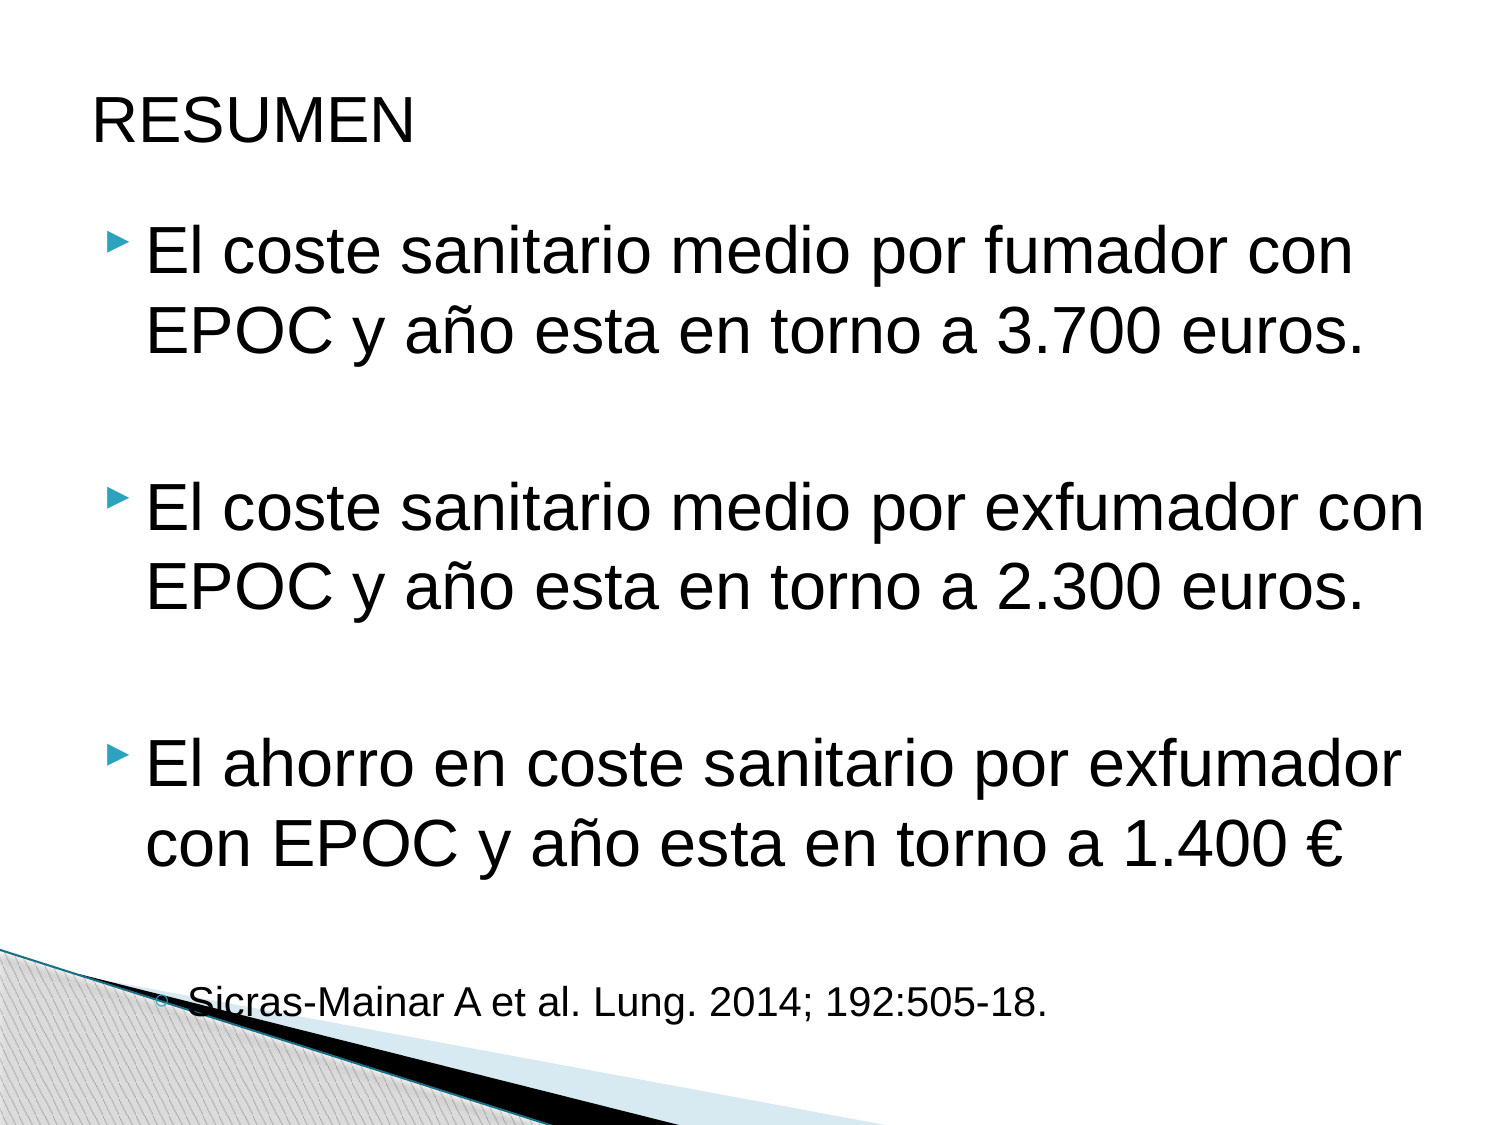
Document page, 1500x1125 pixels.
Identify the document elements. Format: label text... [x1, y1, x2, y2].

list El coste sanitario medio por fumador con EPOC y año esta en torno a 3.700 euros. El coste sanitario medio por exfumador con EPOC y año esta en torno a 2.300 euros. El ahorro en coste sanitario por exfumador con EPOC y año esta en torno a 1.400 € Sicras-Mainar A et al. Lung. 2014; 192:505-18. [70, 198, 1449, 692]
text_box RESUMEN [76, 66, 1427, 197]
